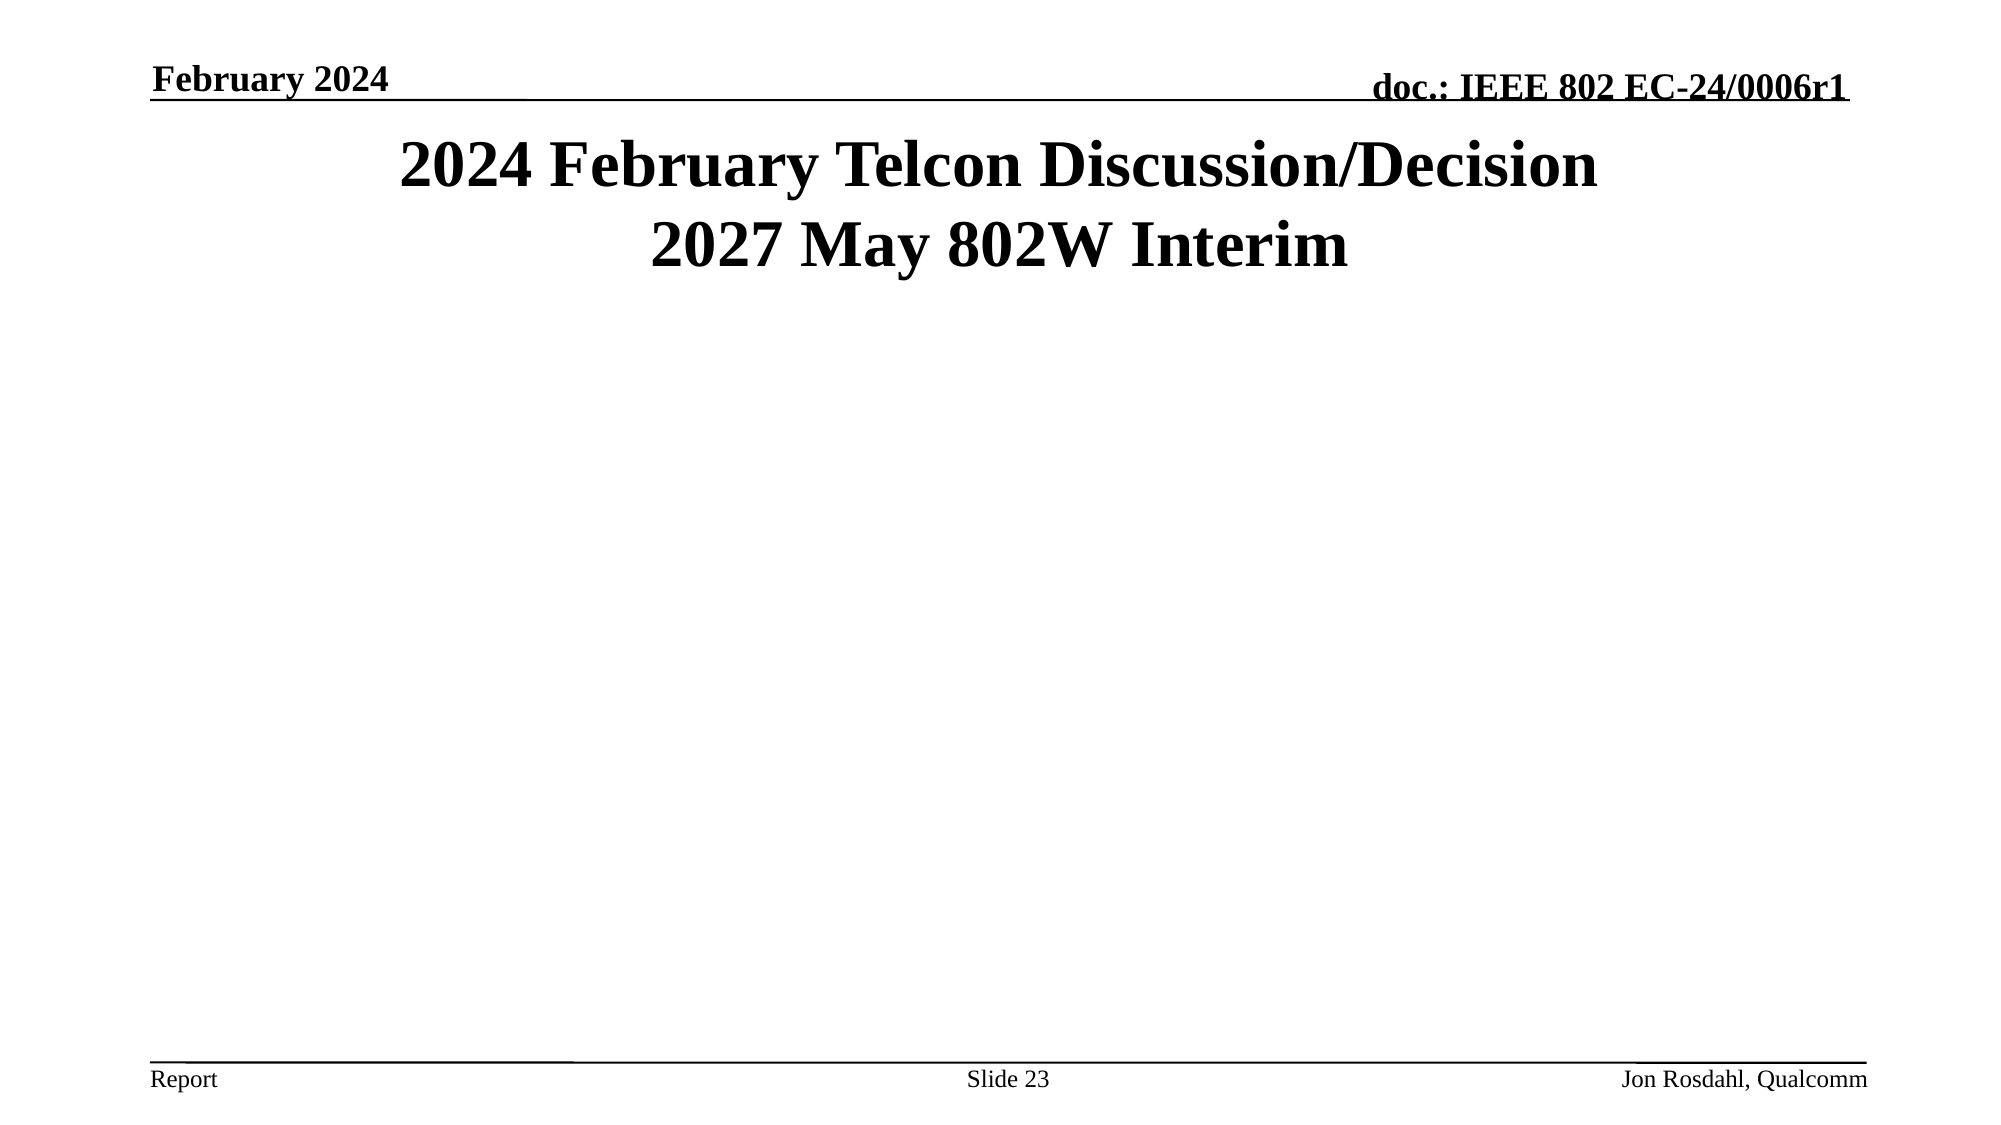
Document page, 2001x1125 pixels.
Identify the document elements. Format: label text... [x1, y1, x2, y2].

footer Jon Rosdahl, Qualcomm [1171, 1061, 1869, 1093]
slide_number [152, 54, 563, 100]
slide_number Slide 23 [950, 1061, 1067, 1123]
title 2024 February Telcon Discussion/Decision 2027 May 802W Interim [149, 112, 1850, 288]
